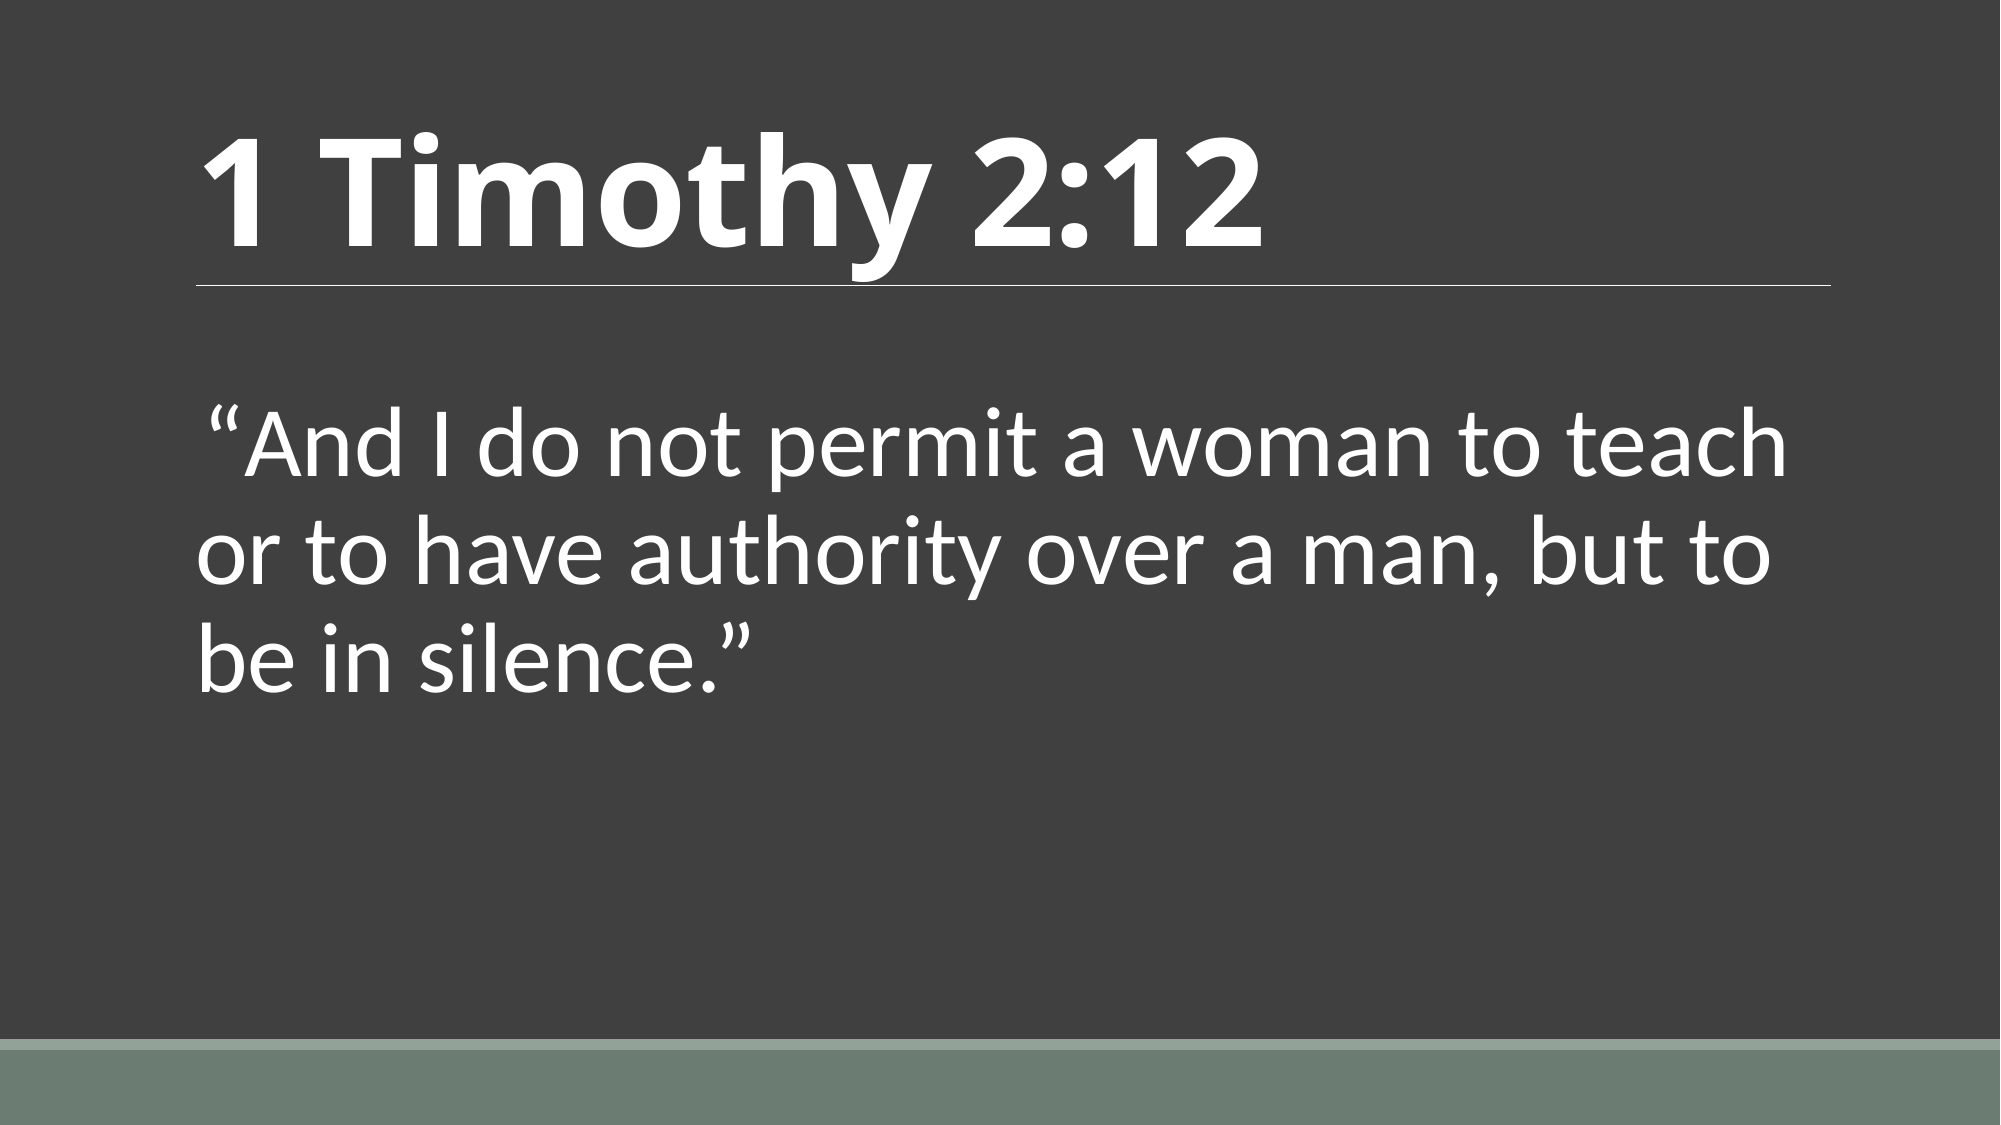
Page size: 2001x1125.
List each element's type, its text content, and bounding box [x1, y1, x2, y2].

title 1 Timothy 2:12 [180, 47, 1830, 285]
list “And I do not permit a woman to teach or to have authority over a man, but to be in silence.” [180, 382, 1830, 963]
